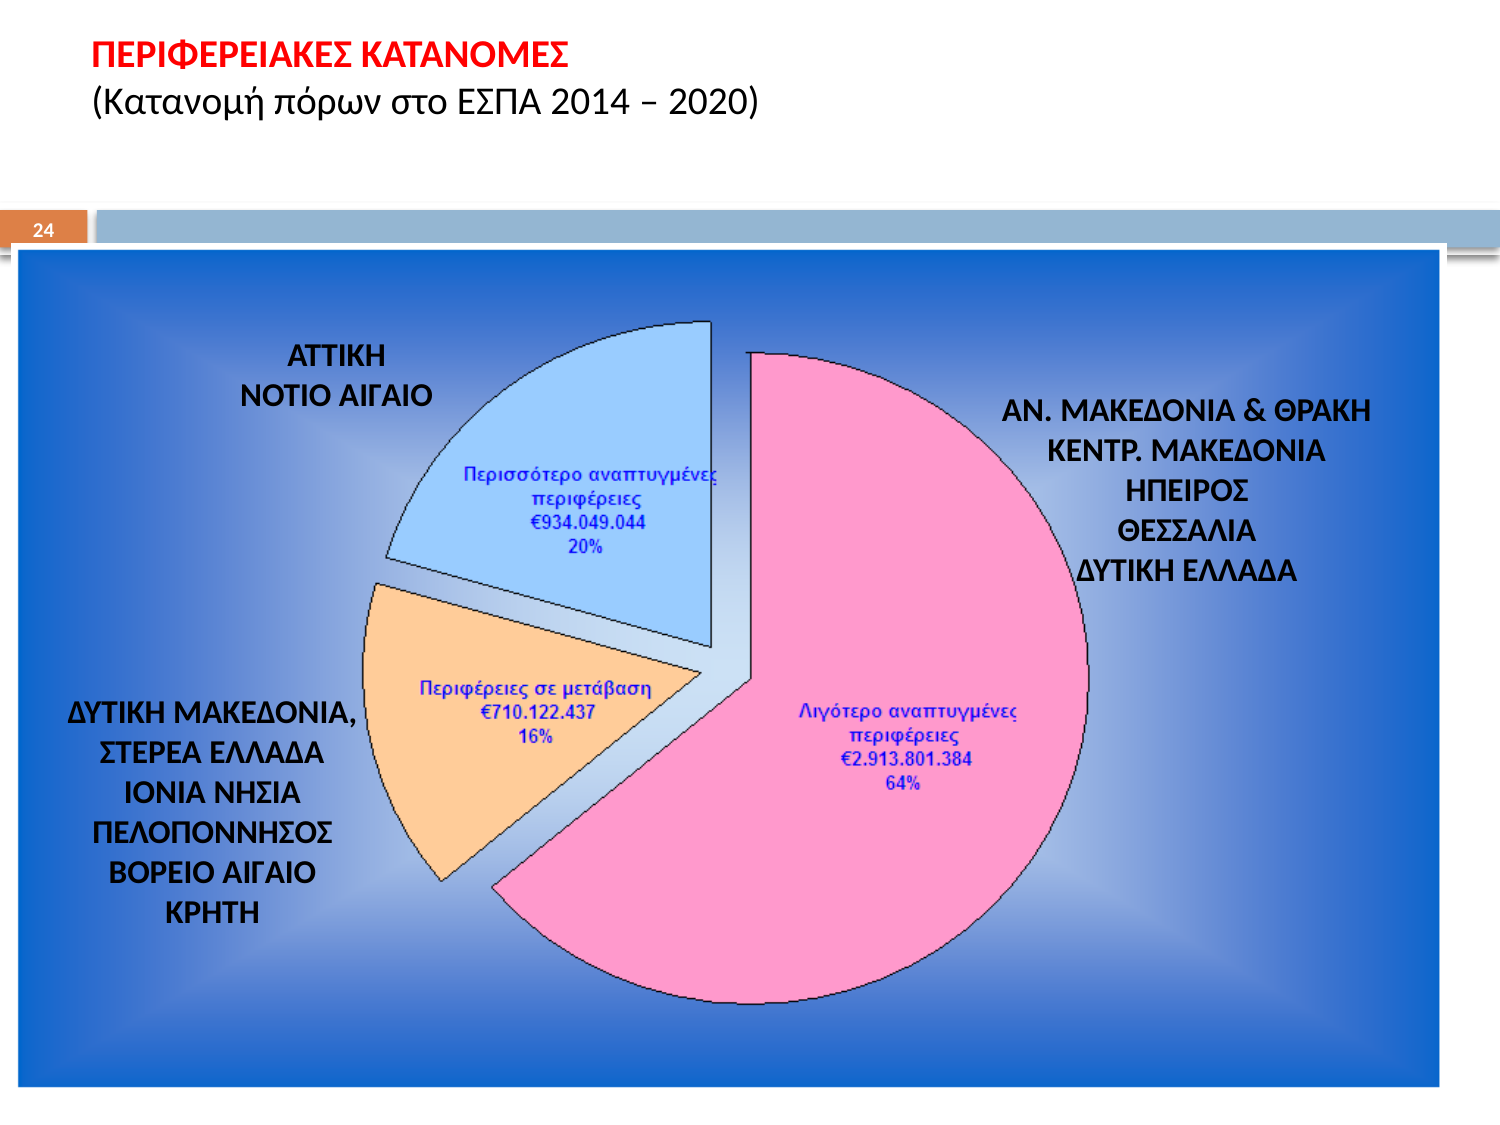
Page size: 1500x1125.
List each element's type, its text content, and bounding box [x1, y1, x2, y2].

slide_number 24 [0, 208, 88, 249]
picture [11, 243, 1448, 1094]
title ΠΕΡΙΦΕΡΕΙΑΚΕΣ ΚΑΤΑΝΟΜΕΣ (Κατανομή πόρων στο ΕΣΠΑ 2014 – 2020) [76, 0, 1500, 185]
